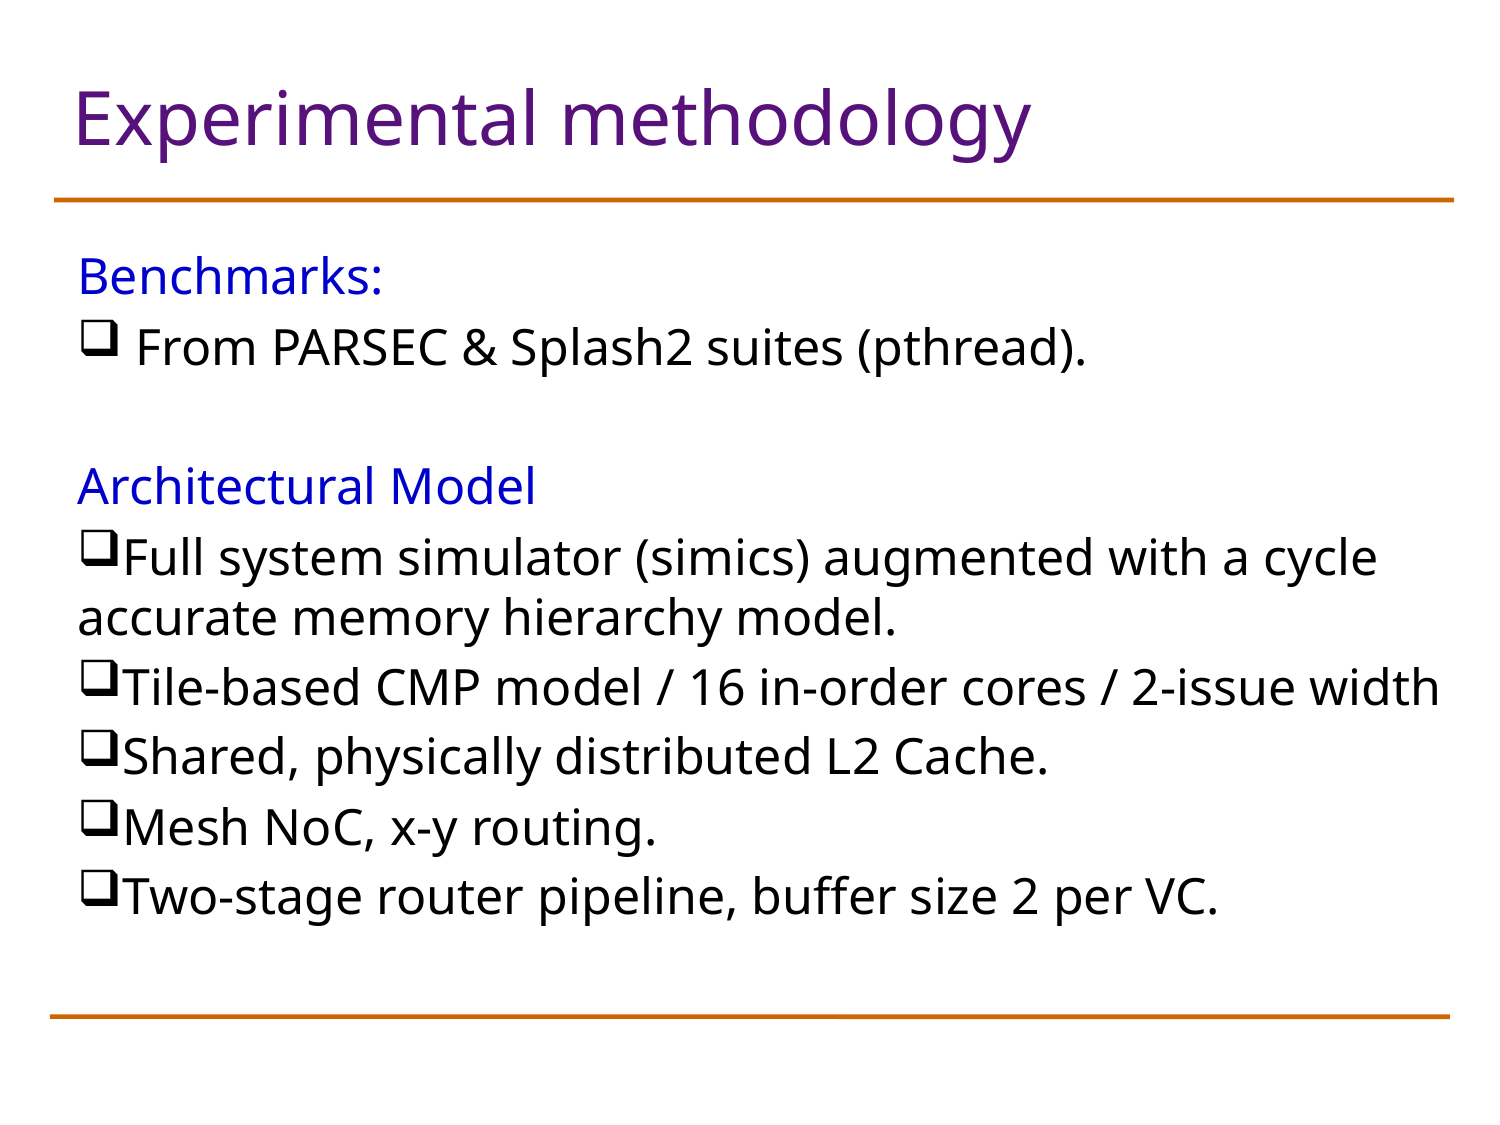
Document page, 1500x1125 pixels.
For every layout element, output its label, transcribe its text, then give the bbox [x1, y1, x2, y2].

title Experimental methodology [57, 55, 1438, 193]
list Benchmarks: From PARSEC & Splash2 suites (pthread). Architectural Model Full system simulator (simics) augmented with a cycle accurate memory hierarchy model. Tile-based CMP model / 16 in-order cores / 2-issue width Shared, physically distributed L2 Cache. Mesh NoC, x-y routing. Two-stage router pipeline, buffer size 2 per VC. [62, 237, 1488, 689]
